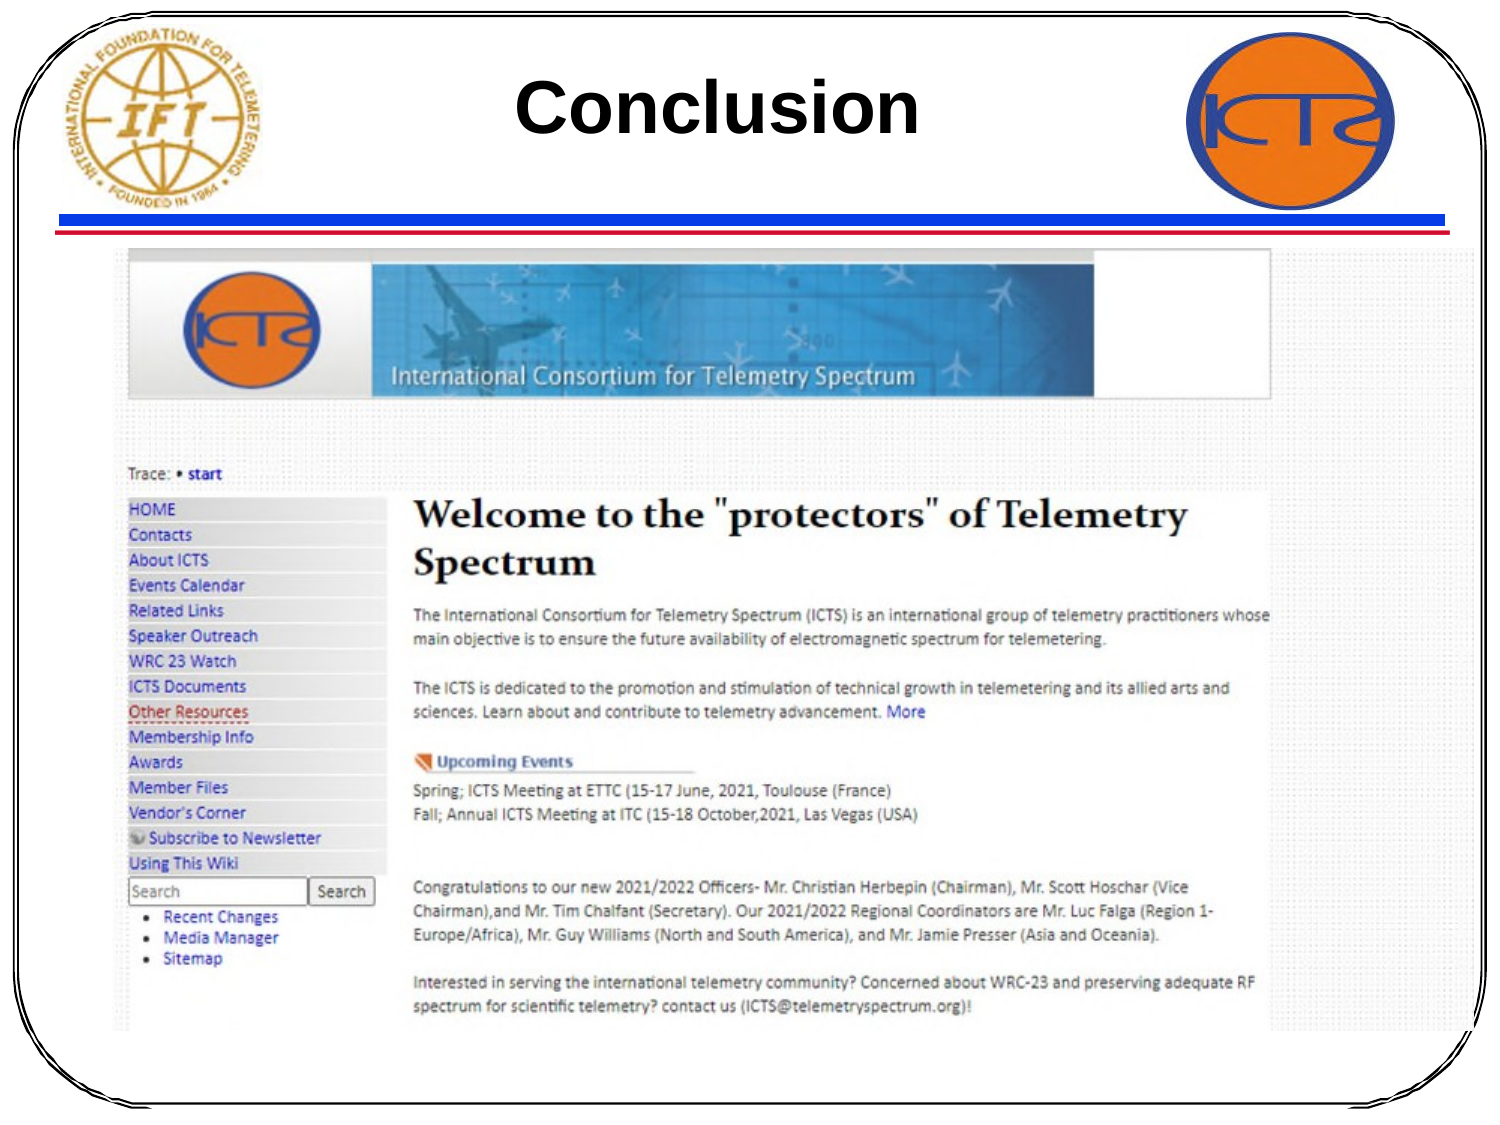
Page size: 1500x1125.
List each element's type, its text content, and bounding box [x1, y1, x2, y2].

picture [75, 24, 103, 40]
picture [1186, 32, 1399, 211]
picture [112, 248, 1475, 1032]
title Conclusion [512, 57, 926, 247]
picture [62, 24, 92, 44]
picture [62, 24, 263, 211]
